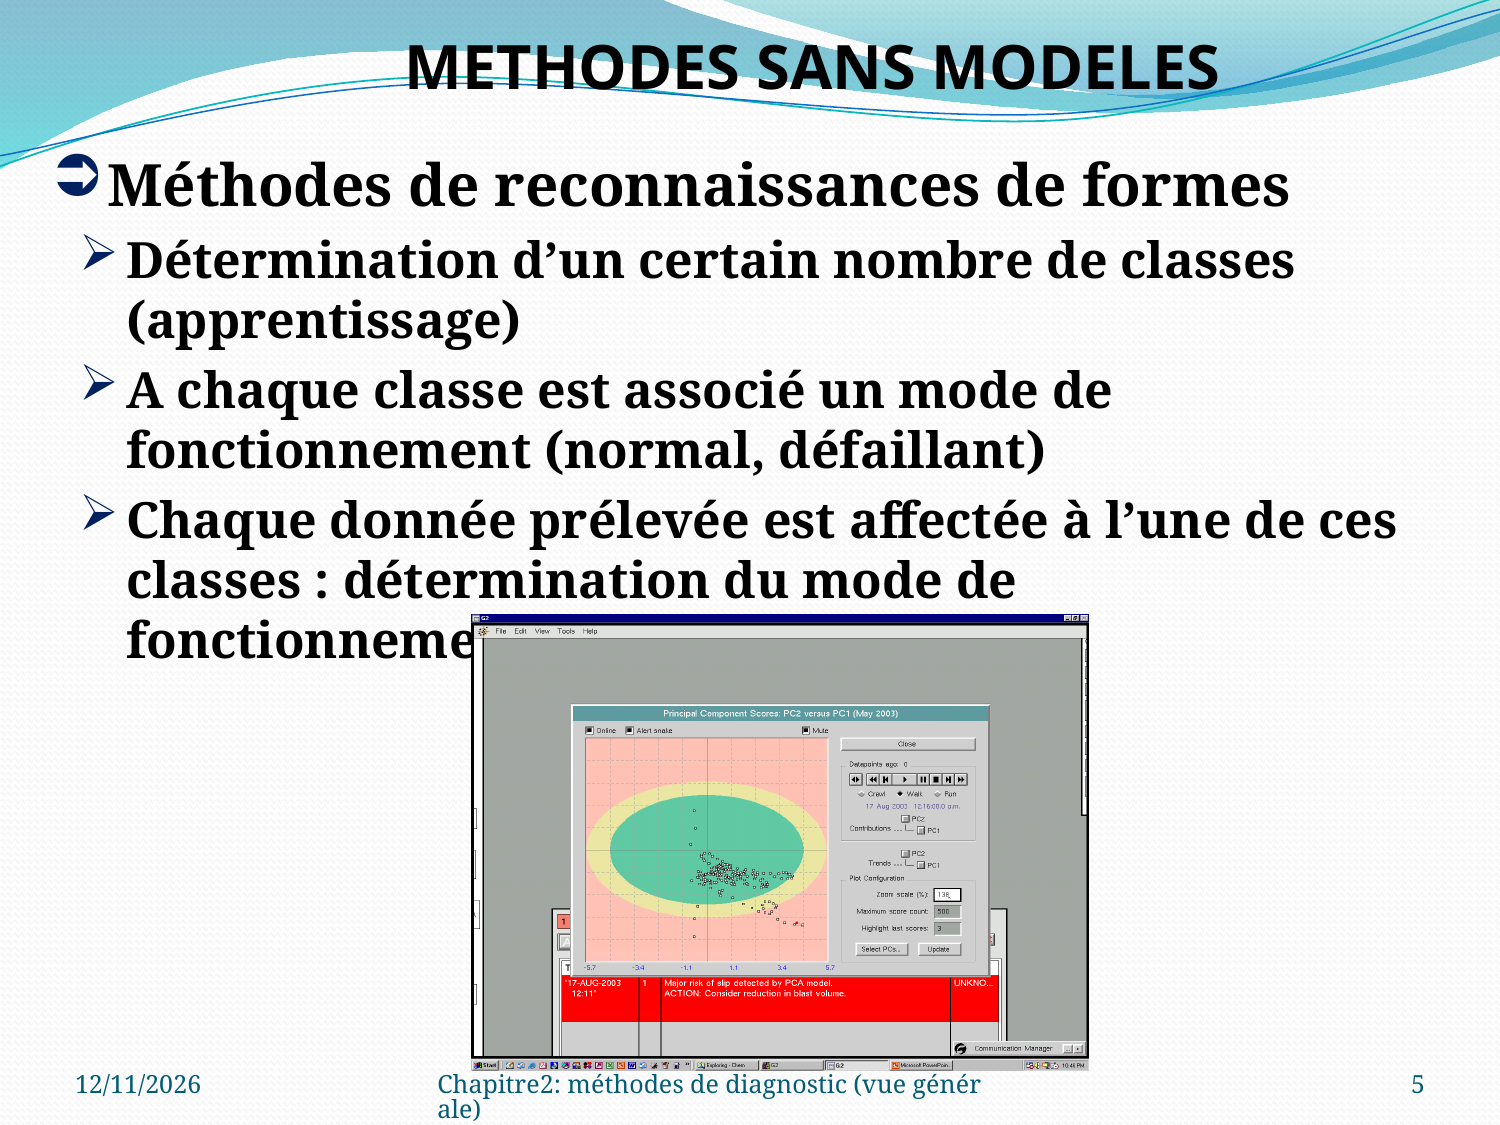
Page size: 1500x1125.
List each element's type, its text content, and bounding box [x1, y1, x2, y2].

footer Chapitre2: méthodes de diagnostic (vue générale) [437, 1049, 988, 1103]
slide_number 5 [1299, 1049, 1425, 1103]
picture [471, 614, 1090, 1071]
text_box METHODES SANS MODELES [293, 19, 1332, 110]
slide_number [75, 1049, 425, 1103]
text_box [464, 1049, 988, 1084]
footer Chapitre2: méthodes de diagnostic (vue générale) [464, 615, 471, 1049]
footer Chapitre2: méthodes de diagnostic (vue générale) [1090, 617, 1095, 1049]
text_box Méthodes de reconnaissances de formes Détermination d’un certain nombre de classes (apprentissage) A chaque classe est associé un mode de fonctionnement (normal, défaillant) Chaque donnée prélevée est affectée à l’une de ces classes : détermination du mode de fonctionnement [36, 140, 1442, 1049]
